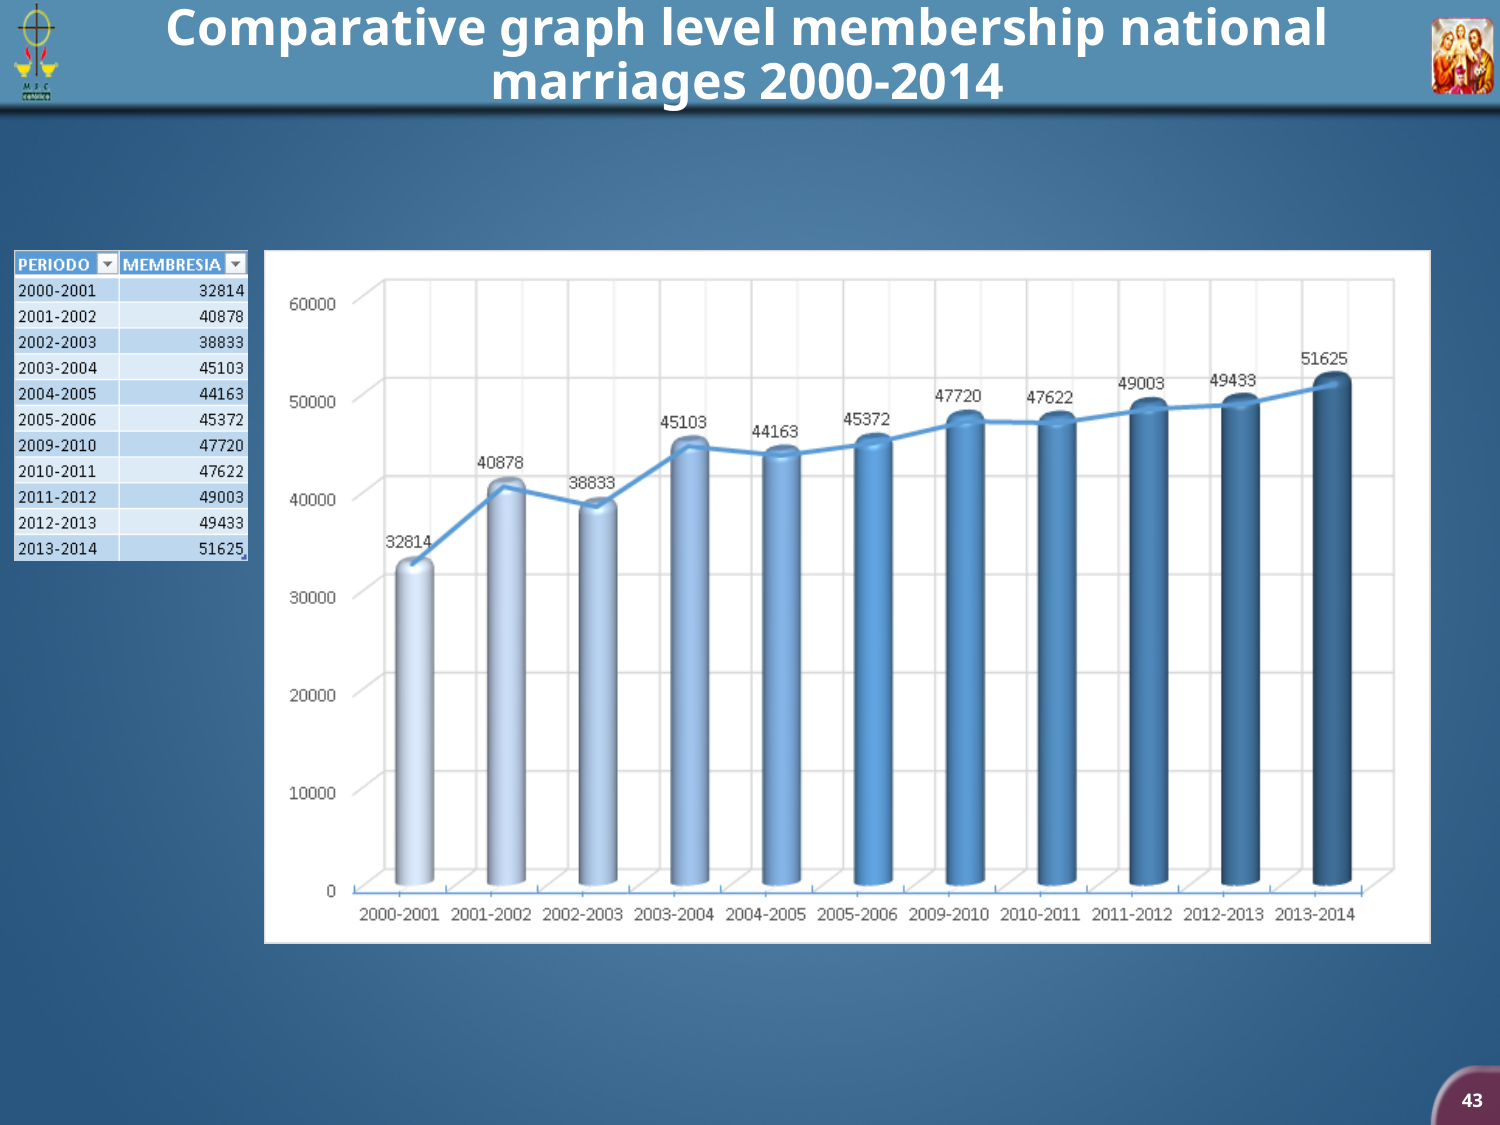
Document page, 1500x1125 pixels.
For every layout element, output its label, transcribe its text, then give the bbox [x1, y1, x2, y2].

picture [0, 0, 1500, 1125]
slide_number 43 [1430, 1071, 1500, 1125]
title Comparative graph level membership national marriages 2000-2014 [75, 0, 1420, 113]
